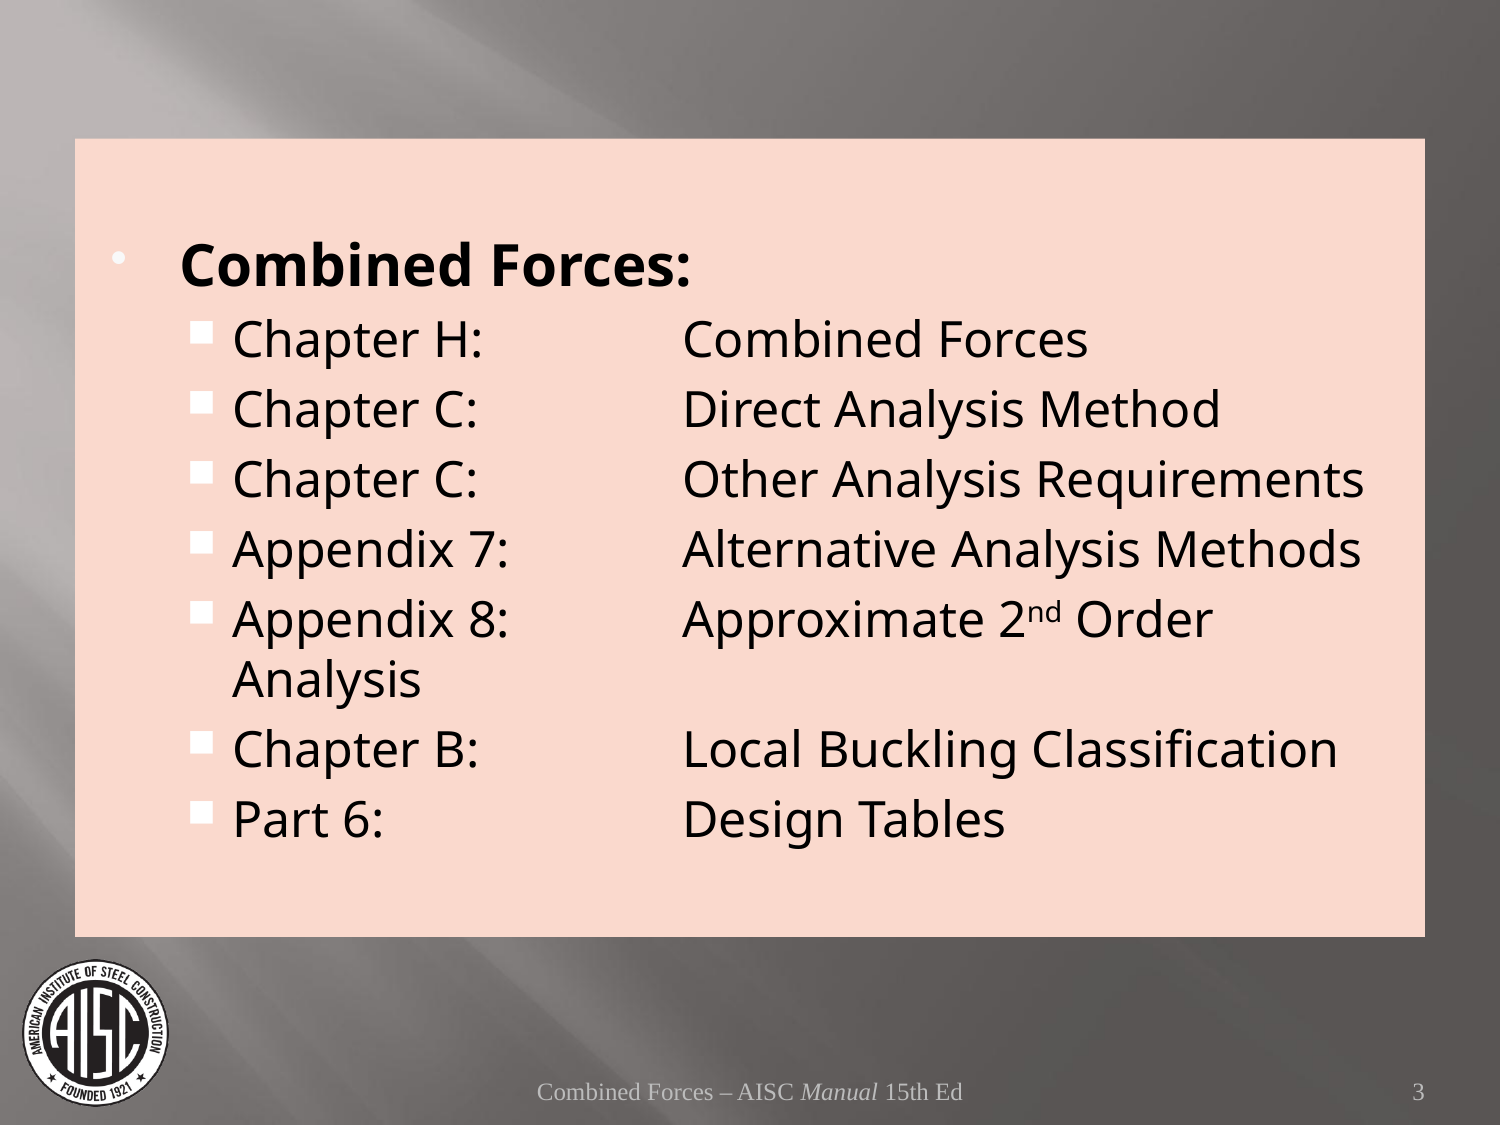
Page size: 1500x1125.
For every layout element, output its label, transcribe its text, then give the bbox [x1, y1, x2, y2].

picture [0, 0, 1500, 1125]
slide_number 3 [1299, 1052, 1425, 1113]
list Combined Forces: Chapter H: Combined Forces Chapter C: Direct Analysis Method Chapter C: Other Analysis Requirements Appendix 7: Alternative Analysis Methods Appendix 8: Approximate 2nd Order Analysis Chapter B: Local Buckling Classification Part 6: Design Tables [75, 138, 1425, 937]
footer Combined Forces – AISC Manual 15th Ed [512, 1052, 988, 1113]
